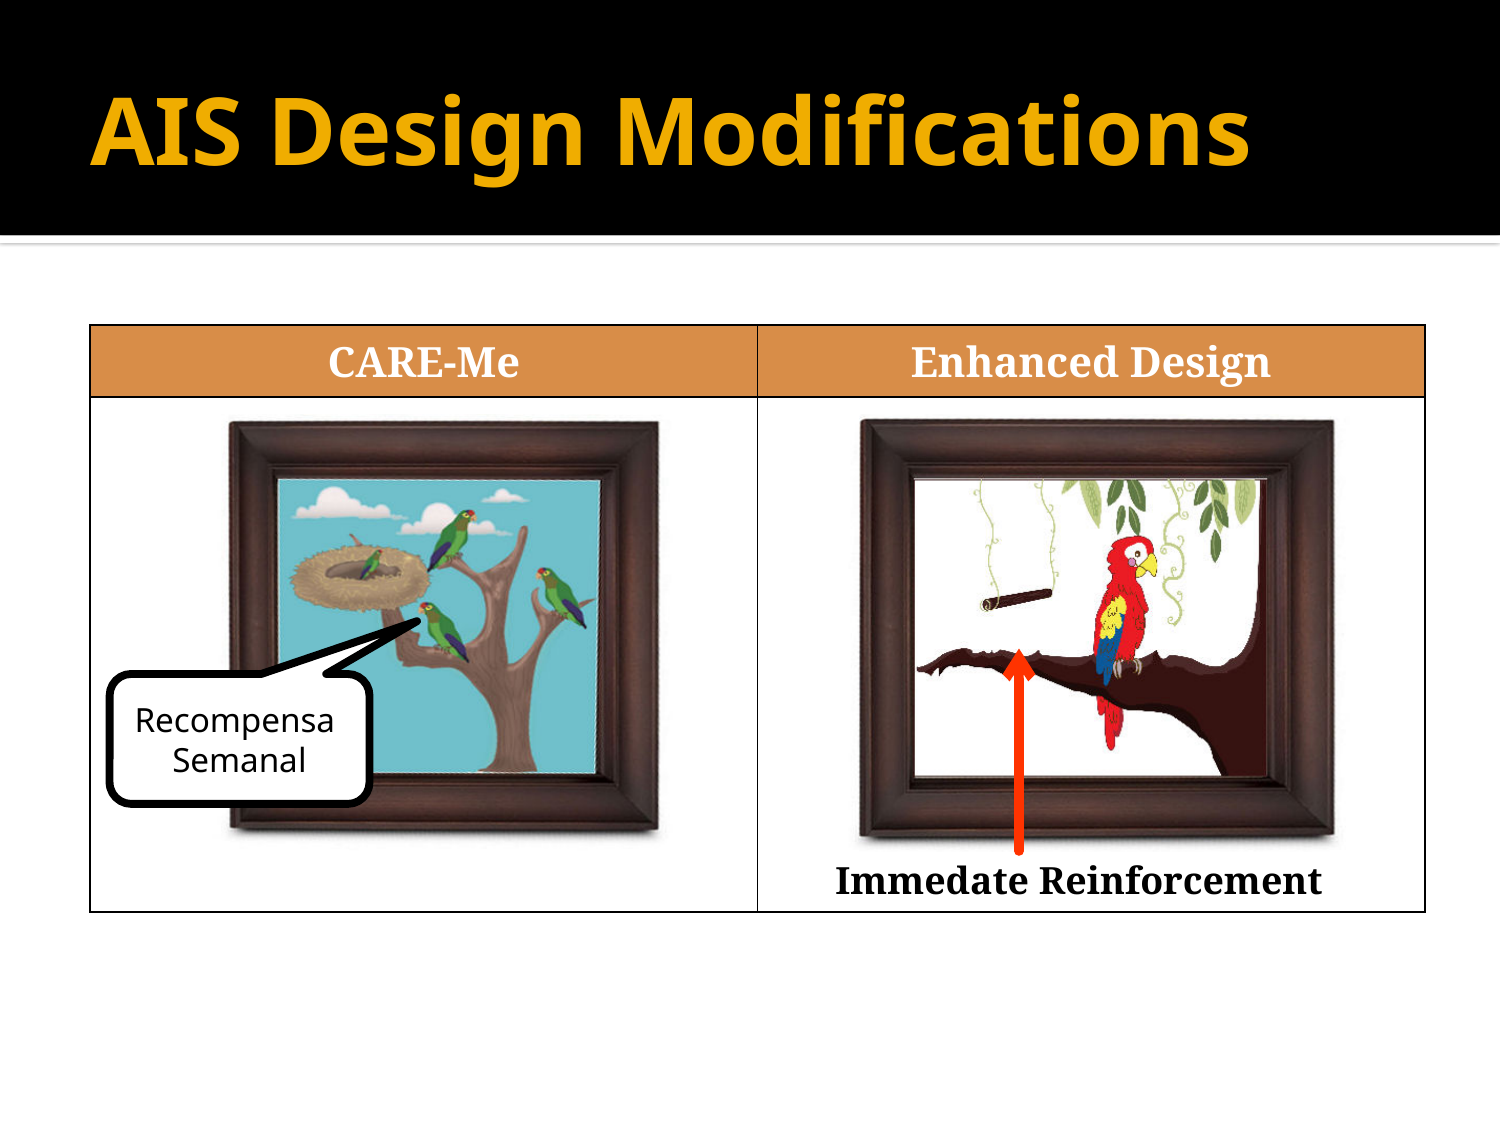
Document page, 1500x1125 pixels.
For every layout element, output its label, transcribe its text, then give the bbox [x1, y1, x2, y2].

table_header CARE-Me [91, 326, 757, 396]
picture [848, 414, 1350, 852]
table_header Enhanced Design [758, 326, 1424, 396]
table_cell [758, 398, 1424, 911]
table_cell [91, 398, 757, 911]
title AIS Design Modifications [75, 25, 1425, 231]
text_box Recompensa Semanal [105, 670, 197, 808]
text_box Immedate Reinforcement [820, 849, 1433, 910]
picture [203, 414, 689, 851]
